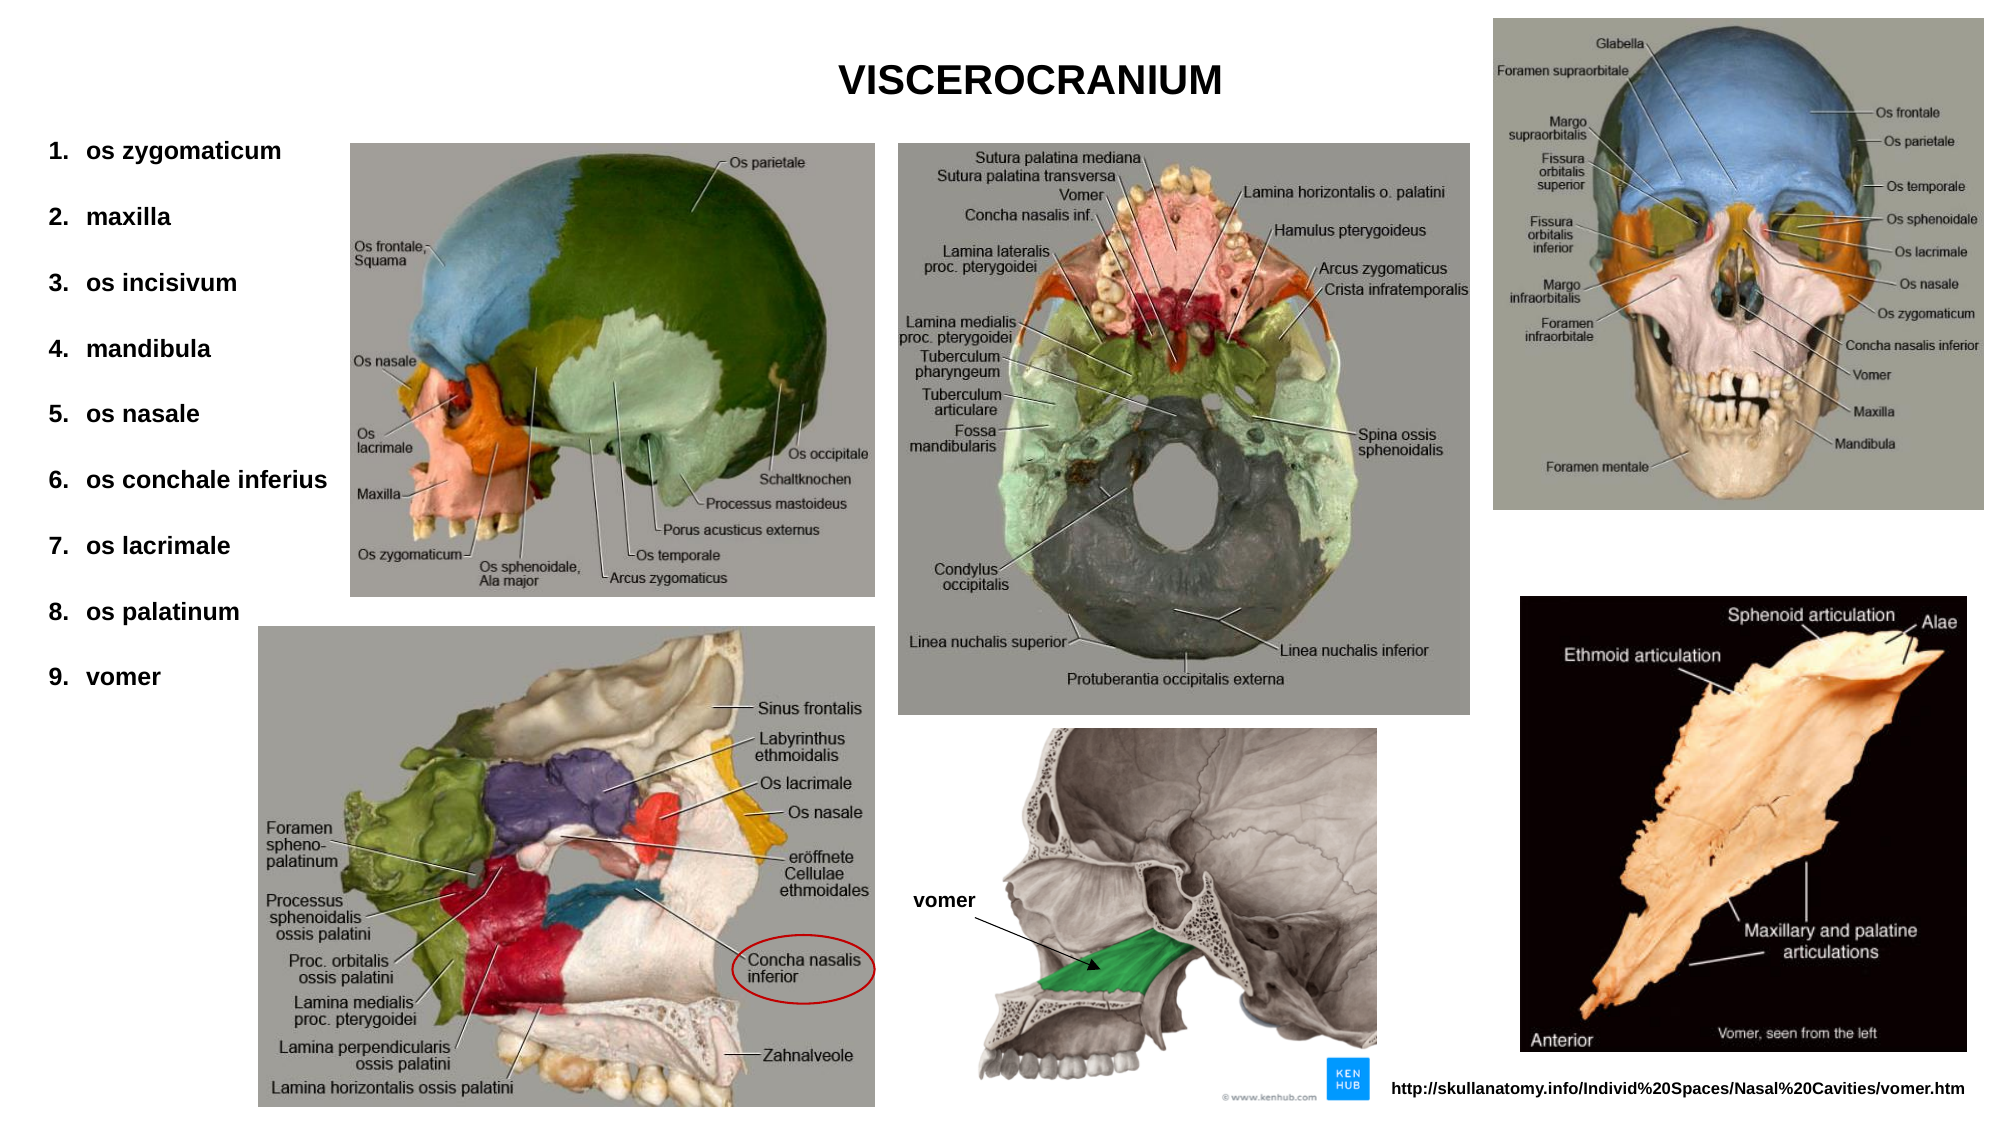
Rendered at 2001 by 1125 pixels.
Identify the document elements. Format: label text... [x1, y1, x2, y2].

list os zygomaticum maxilla os incisivum mandibula os nasale os conchale inferius os lacrimale os palatinum vomer [33, 112, 1802, 864]
picture [898, 143, 1470, 715]
text_box http://skullanatomy.info/Individ%20Spaces/Nasal%20Cavities/vomer.htm [1377, 1070, 2000, 1106]
picture [350, 143, 875, 597]
title VISCEROCRANIUM [168, 18, 1493, 112]
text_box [974, 917, 1101, 970]
picture [1520, 596, 1967, 1052]
picture [1493, 18, 1984, 510]
picture [254, 626, 875, 1107]
picture [974, 728, 1377, 1107]
text_box vomer [898, 878, 974, 919]
